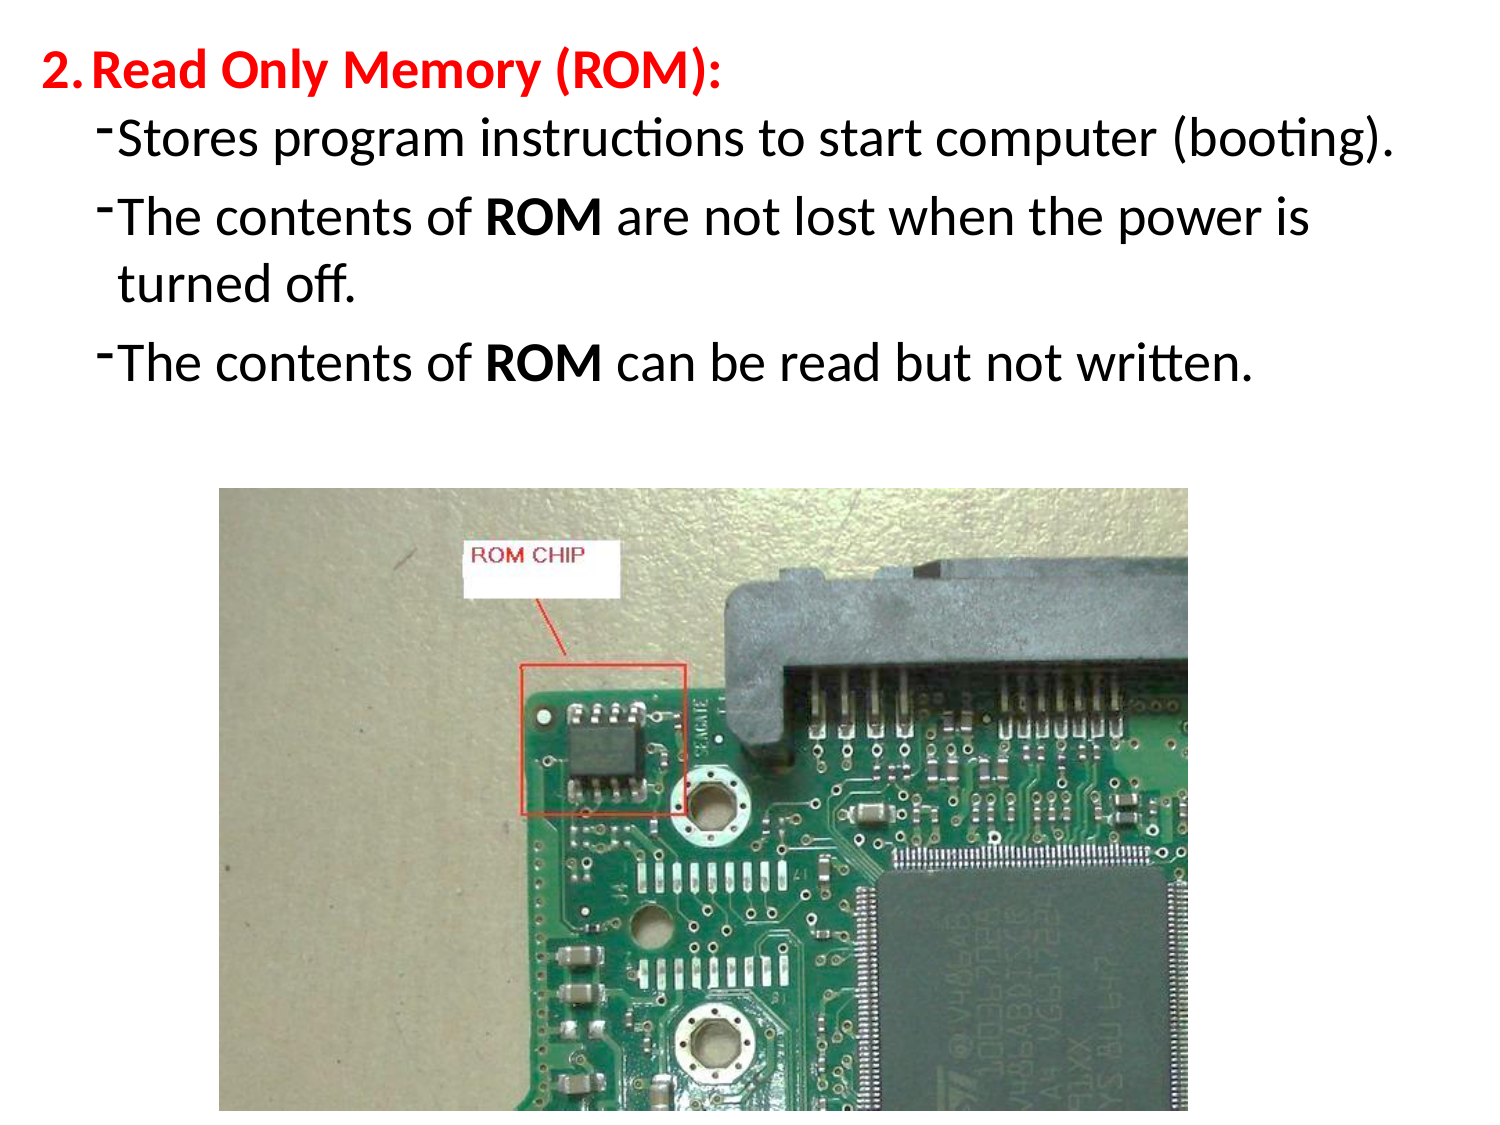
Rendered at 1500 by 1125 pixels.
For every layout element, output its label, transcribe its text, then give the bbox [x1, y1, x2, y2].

picture [218, 487, 1188, 1111]
text_box Read Only Memory (ROM): Stores program instructions to start computer (booting). The contents of ROM are not lost when the power is turned off. The contents of ROM can be read but not written. [24, 24, 1449, 491]
